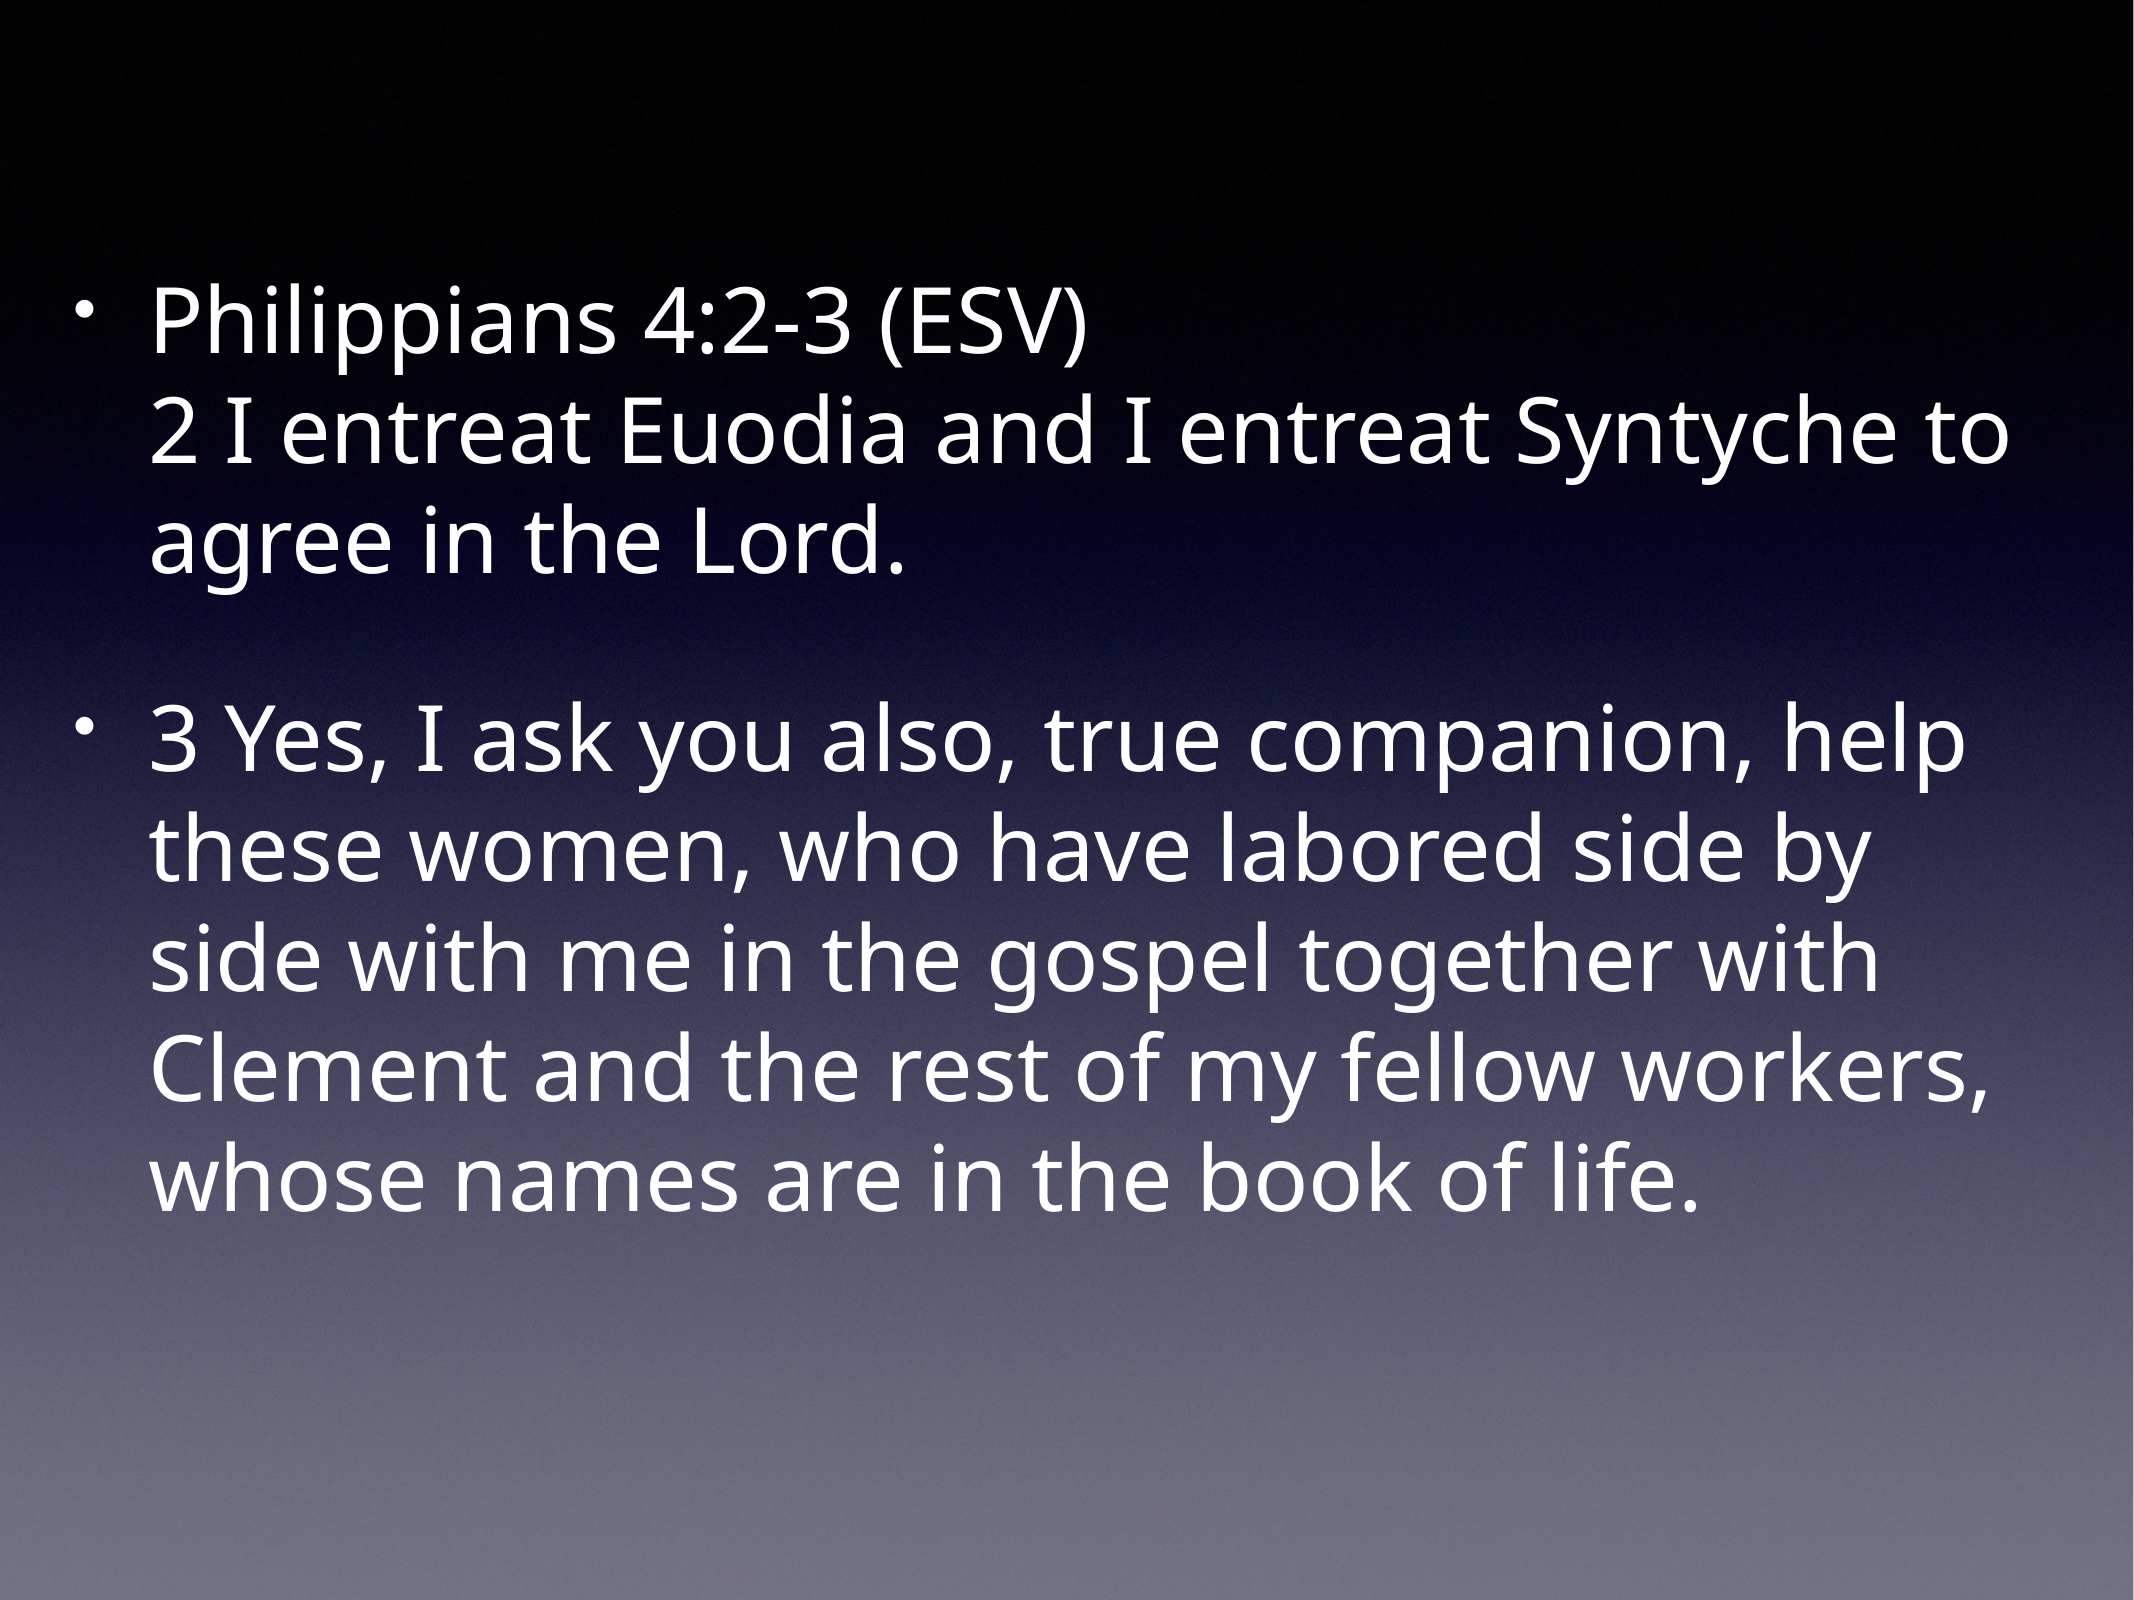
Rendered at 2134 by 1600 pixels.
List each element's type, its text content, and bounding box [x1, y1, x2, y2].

picture [0, 0, 2134, 1600]
list Philippians 4:2-3 (ESV) 2 I entreat Euodia and I entreat Syntyche to agree in the Lord. 3 Yes, I ask you also, true companion, help these women, who have labored side by side with me in the gospel together with Clement and the rest of my fellow workers, whose names are in the book of life. [64, 99, 2066, 1393]
